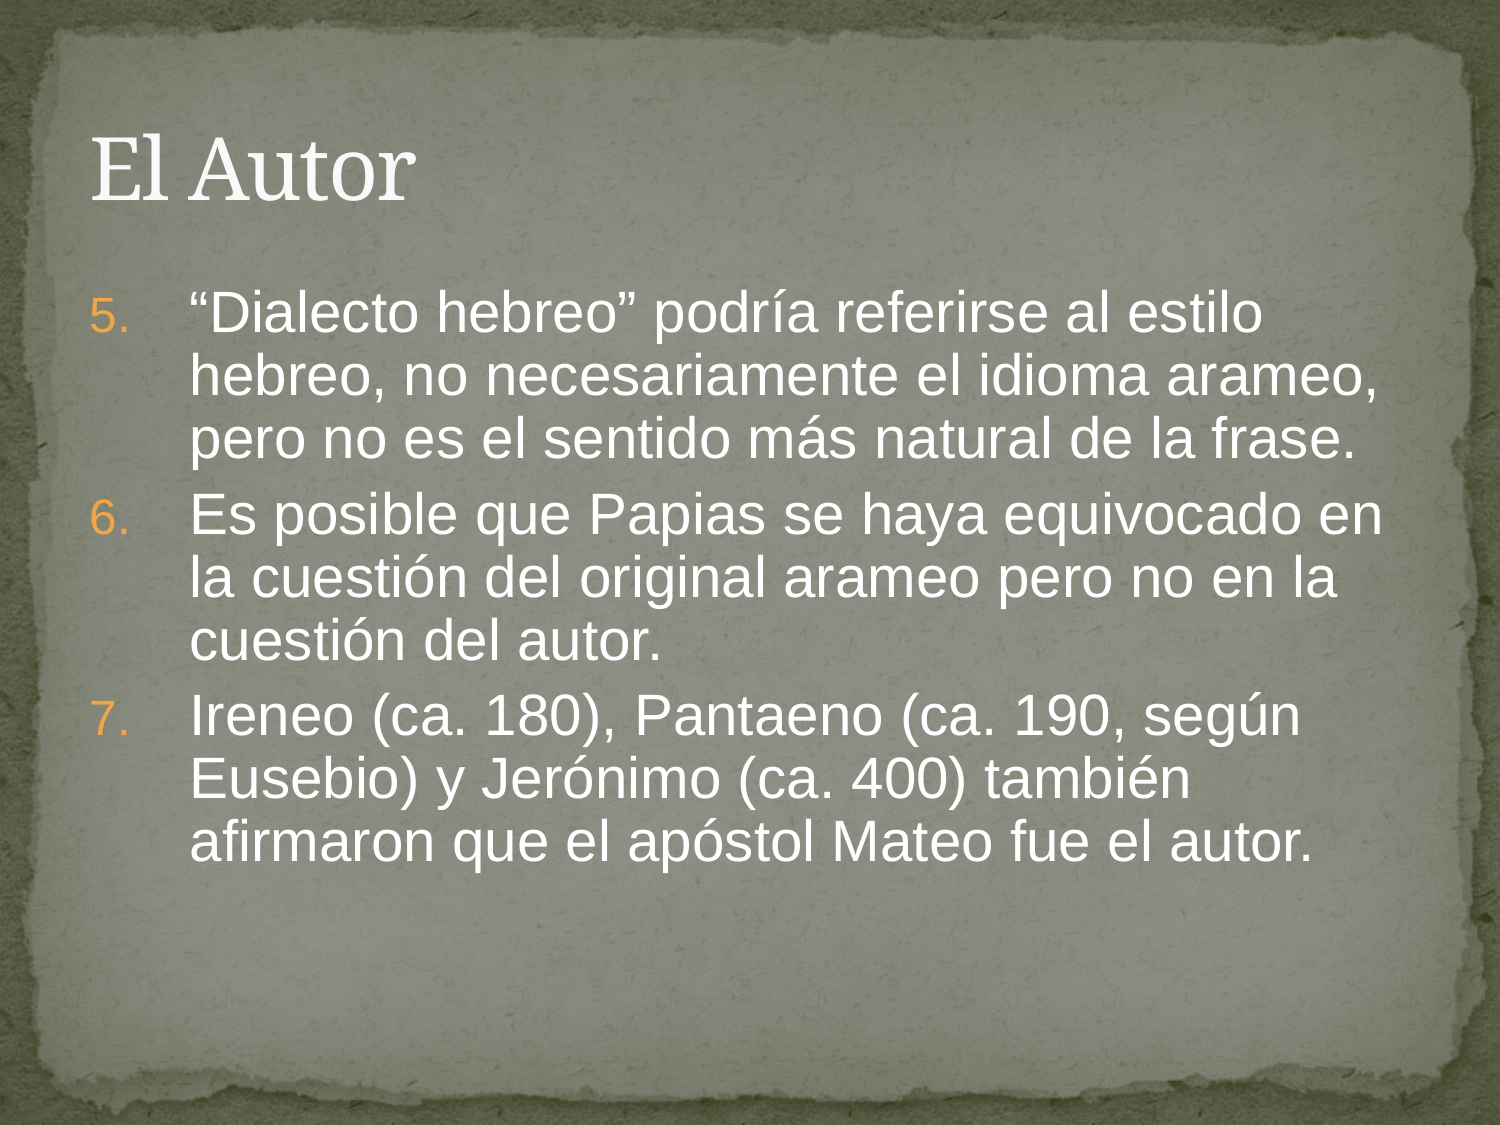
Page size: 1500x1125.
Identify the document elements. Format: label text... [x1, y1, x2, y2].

title El Autor [74, 24, 1425, 225]
list “Dialecto hebreo” podría referirse al estilo hebreo, no necesariamente el idioma arameo, pero no es el sentido más natural de la frase. Es posible que Papias se haya equivocado en la cuestión del original arameo pero no en la cuestión del autor. Ireneo (ca. 180), Pantaeno (ca. 190, según Eusebio) y Jerónimo (ca. 400) también afirmaron que el apóstol Mateo fue el autor. [75, 275, 1438, 1088]
